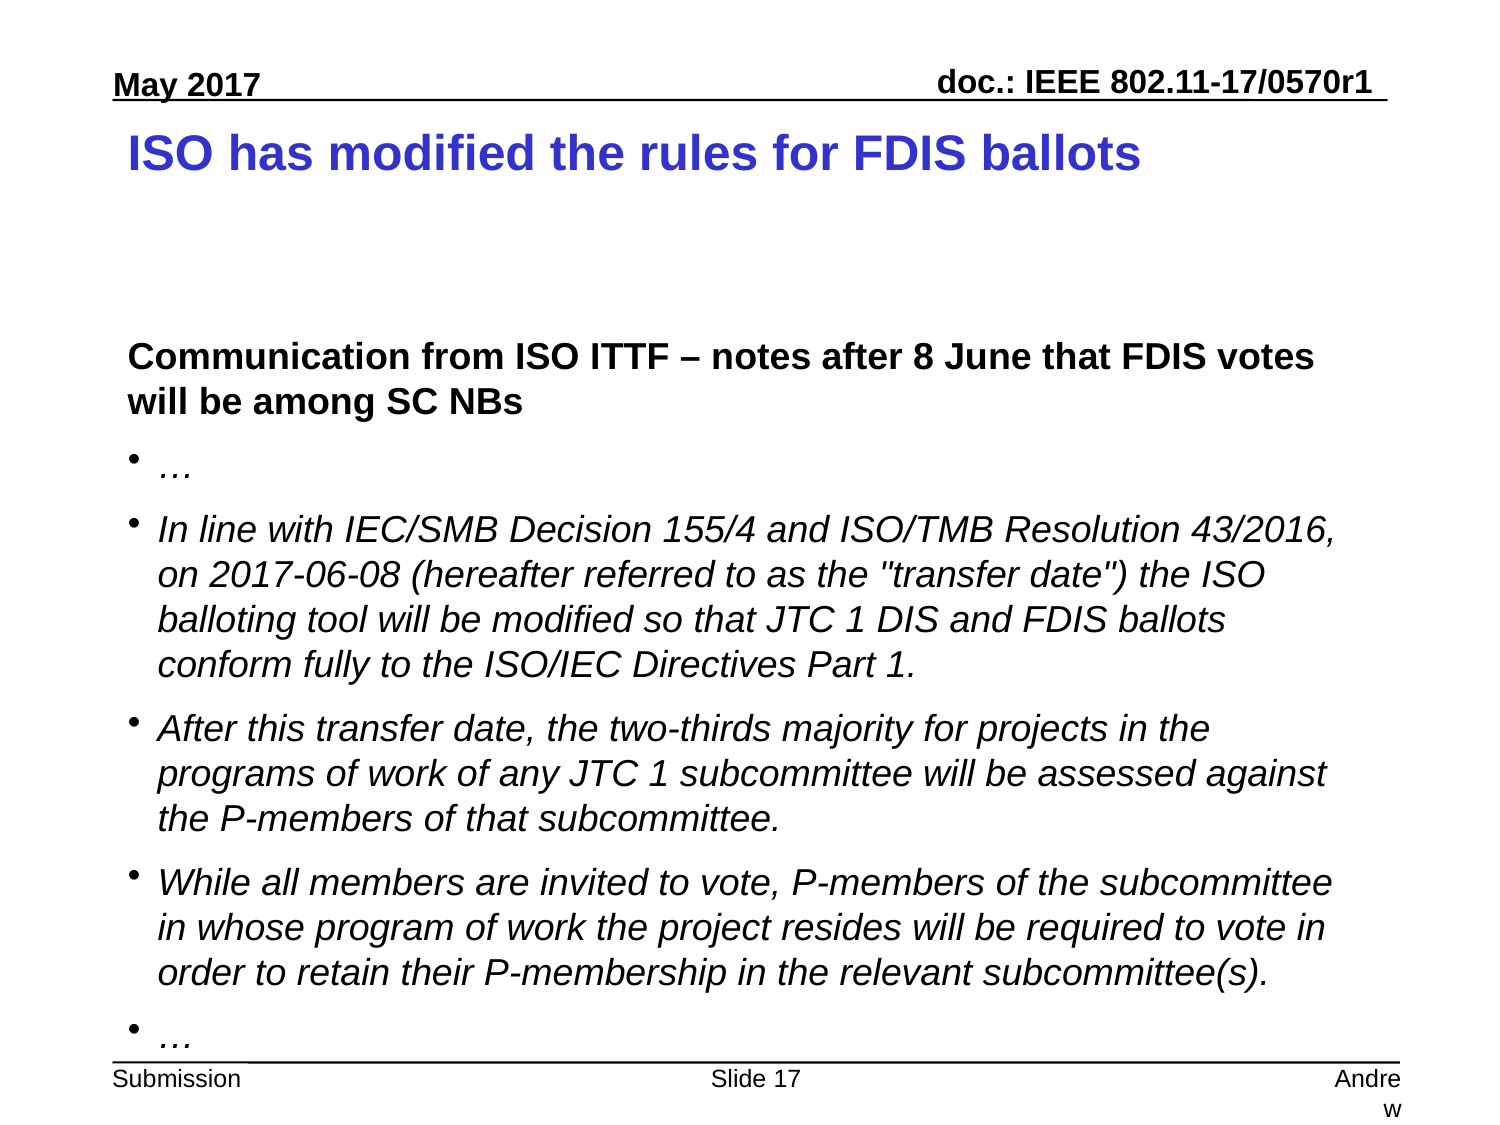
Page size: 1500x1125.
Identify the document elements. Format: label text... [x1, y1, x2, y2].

title ISO has modified the rules for FDIS ballots [112, 112, 1388, 288]
slide_number Slide 17 [709, 1061, 803, 1093]
footer Andrew Myles, Cisco [1320, 1061, 1402, 1093]
list Communication from ISO ITTF – notes after 8 June that FDIS votes will be among SC NBs … In line with IEC/SMB Decision 155/4 and ISO/TMB Resolution 43/2016, on 2017‐06‐08 (hereafter referred to as the "transfer date") the ISO balloting tool will be modified so that JTC 1 DIS and FDIS ballots conform fully to the ISO/IEC Directives Part 1. After this transfer date, the two‐thirds majority for projects in the programs of work of any JTC 1 subcommittee will be assessed against the P‐members of that subcommittee. While all members are invited to vote, P‐members of the subcommittee in whose program of work the project resides will be required to vote in order to retain their P‐membership in the relevant subcommittee(s). … [112, 324, 1388, 1000]
